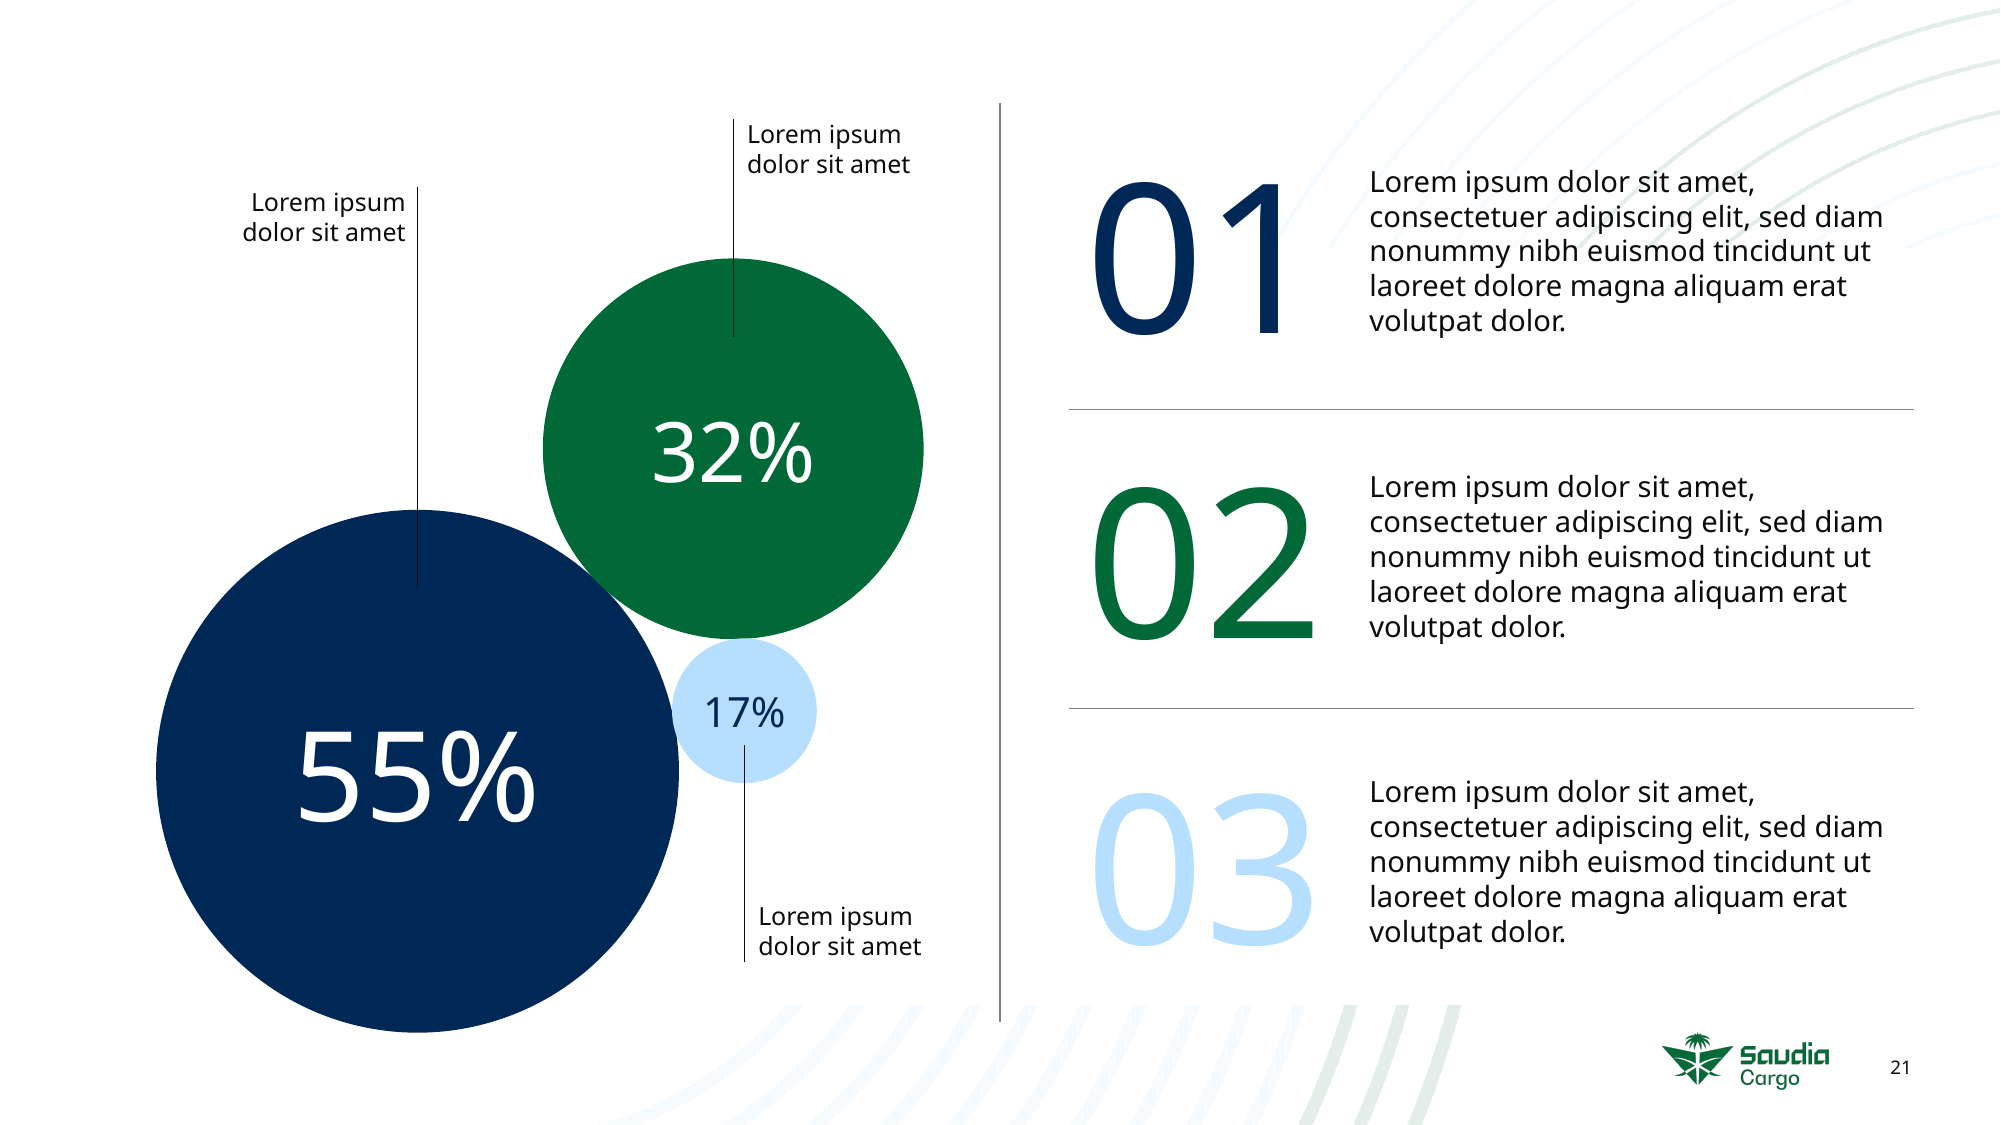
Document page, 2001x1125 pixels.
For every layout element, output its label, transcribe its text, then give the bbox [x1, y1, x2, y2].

text_box 01 [1054, 115, 1355, 386]
text_box Lorem ipsum dolor sit amet, consectetuer adipiscing elit, sed diam nonummy nibh euismod tincidunt ut laoreet dolore magna aliquam erat volutpat dolor. [1369, 471, 1914, 640]
text_box 17% [671, 637, 818, 785]
picture [1662, 1032, 1829, 1090]
text_box 32% [541, 257, 925, 640]
slide_number 21 [1862, 1050, 1912, 1082]
text_box Lorem ipsum dolor sit amet, consectetuer adipiscing elit, sed diam nonummy nibh euismod tincidunt ut laoreet dolore magna aliquam erat volutpat dolor. [1369, 776, 1914, 945]
text_box Lorem ipsum dolor sit amet, consectetuer adipiscing elit, sed diam nonummy nibh euismod tincidunt ut laoreet dolore magna aliquam erat volutpat dolor. [1369, 166, 1914, 335]
text_box Lorem ipsum dolor sit amet [214, 179, 406, 253]
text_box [744, 744, 950, 967]
text_box 02 [1054, 420, 1355, 691]
text_box 03 [1054, 725, 1355, 996]
text_box Lorem ipsum dolor sit amet [747, 112, 939, 185]
text_box 55% [155, 508, 680, 1034]
